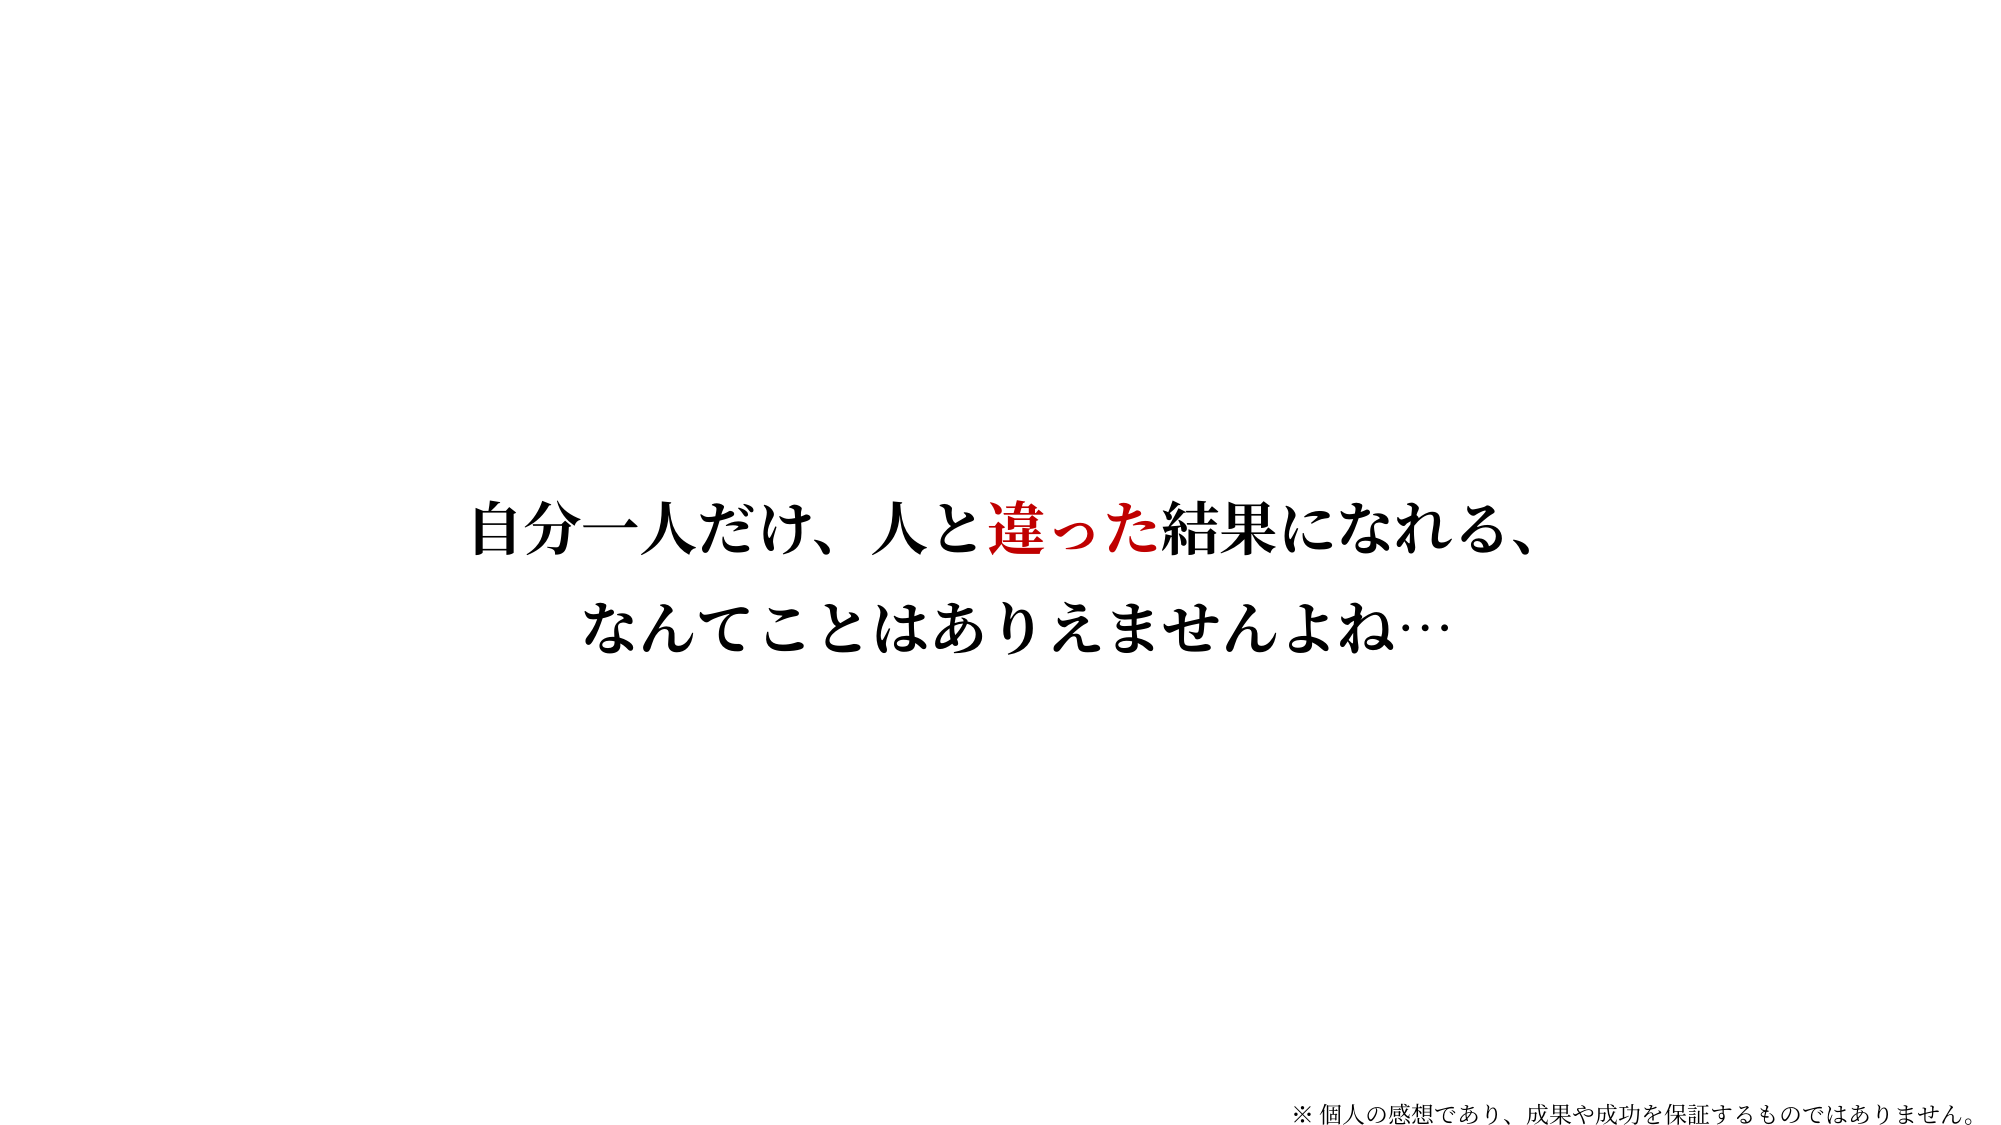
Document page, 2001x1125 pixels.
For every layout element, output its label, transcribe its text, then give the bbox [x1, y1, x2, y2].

text_box ※個人の感想であり、成果や成功を保証するものではありません。 [1199, 1020, 2000, 1125]
text_box 自分一人だけ、人と違った結果になれる、 なんてことはありえませんよね… [105, 455, 1930, 670]
